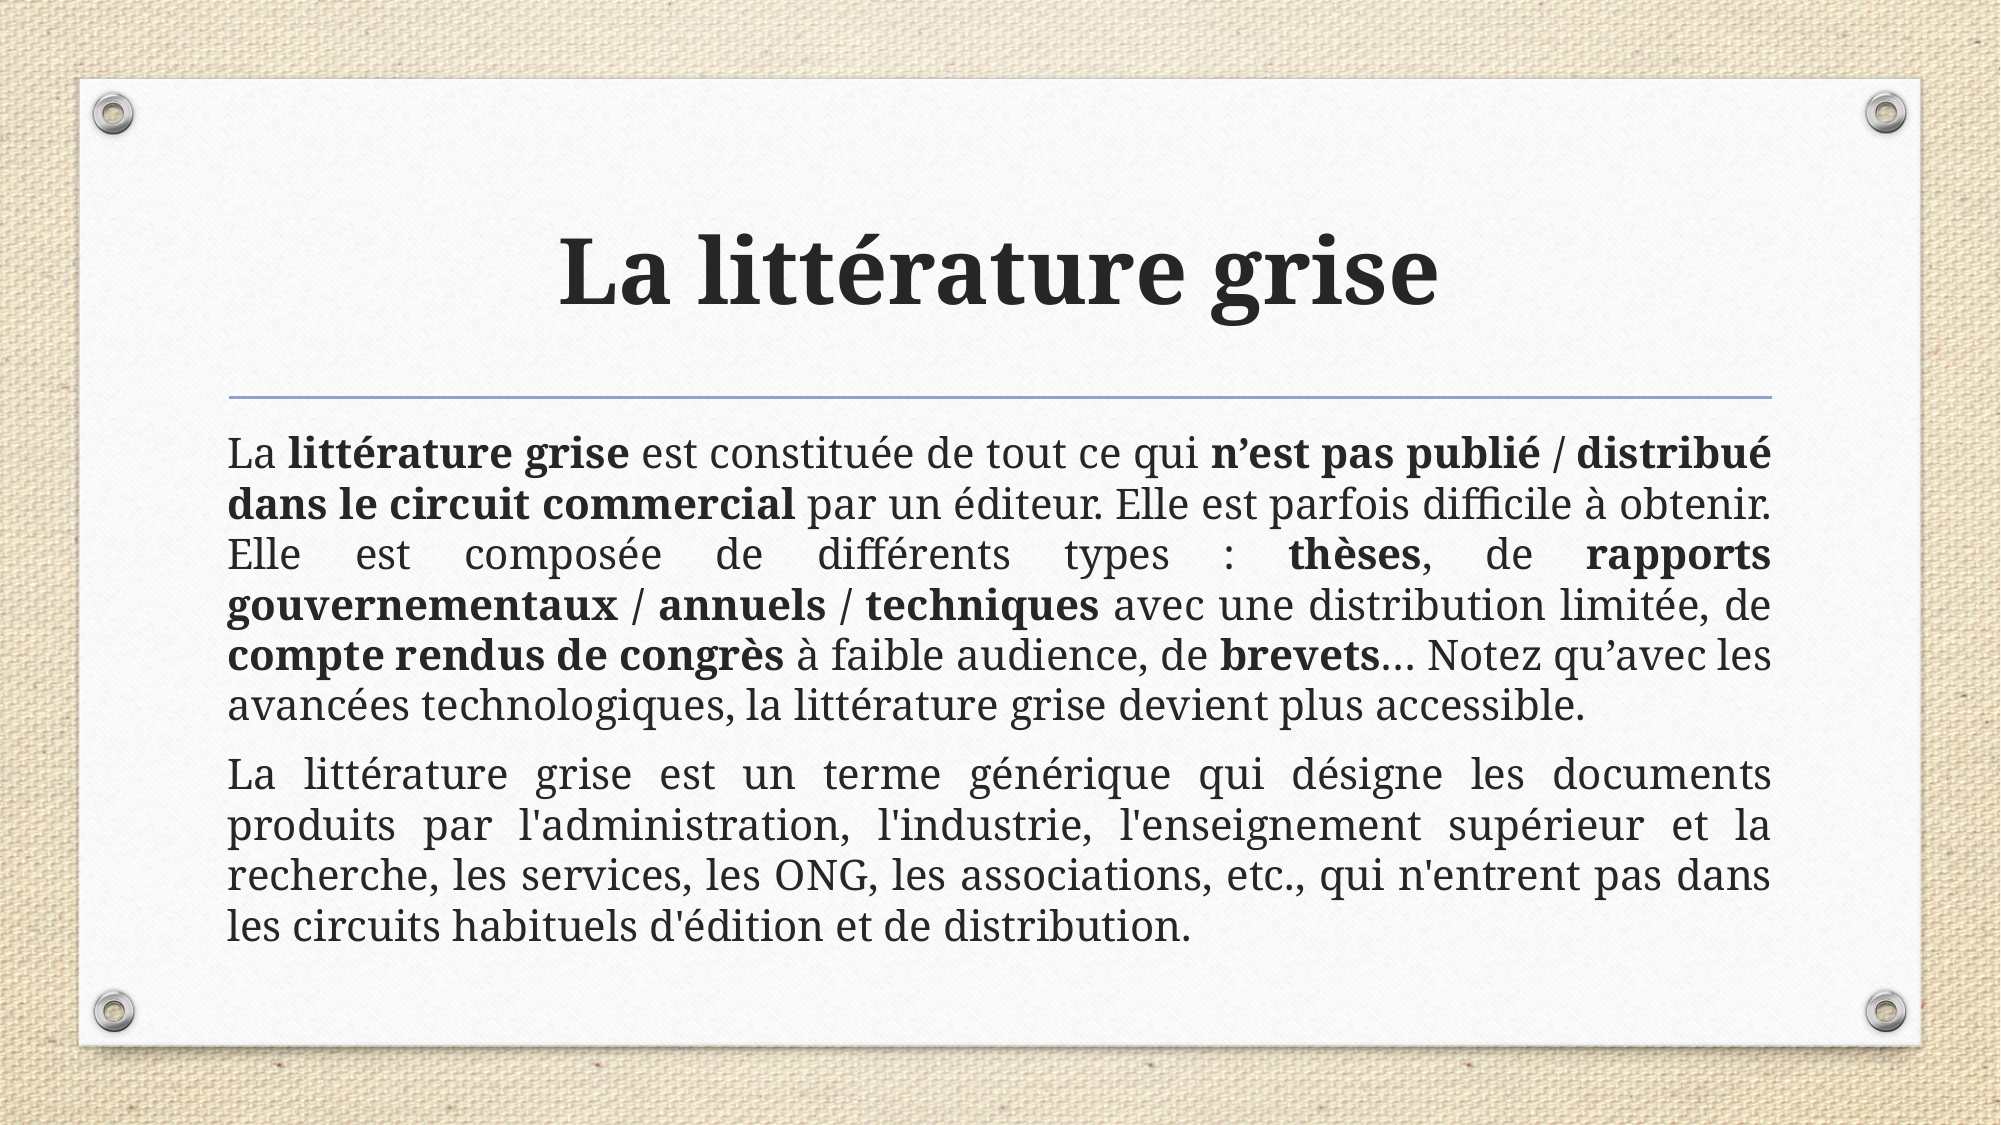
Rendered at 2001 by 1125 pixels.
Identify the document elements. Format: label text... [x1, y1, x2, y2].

list La littérature grise est constituée de tout ce qui n’est pas publié / distribué dans le circuit commercial par un éditeur. Elle est parfois difficile à obtenir. Elle est composée de différents types : thèses, de rapports gouvernementaux / annuels / techniques avec une distribution limitée, de compte rendus de congrès à faible audience, de brevets… Notez qu’avec les avancées technologiques, la littérature grise devient plus accessible. La littérature grise est un terme générique qui désigne les documents produits par l'administration, l'industrie, l'enseignement supérieur et la recherche, les services, les ONG, les associations, etc., qui n'entrent pas dans les circuits habituels d'édition et de distribution. [212, 419, 1788, 964]
title La littérature grise [212, 161, 1788, 375]
picture [0, 0, 2001, 1125]
